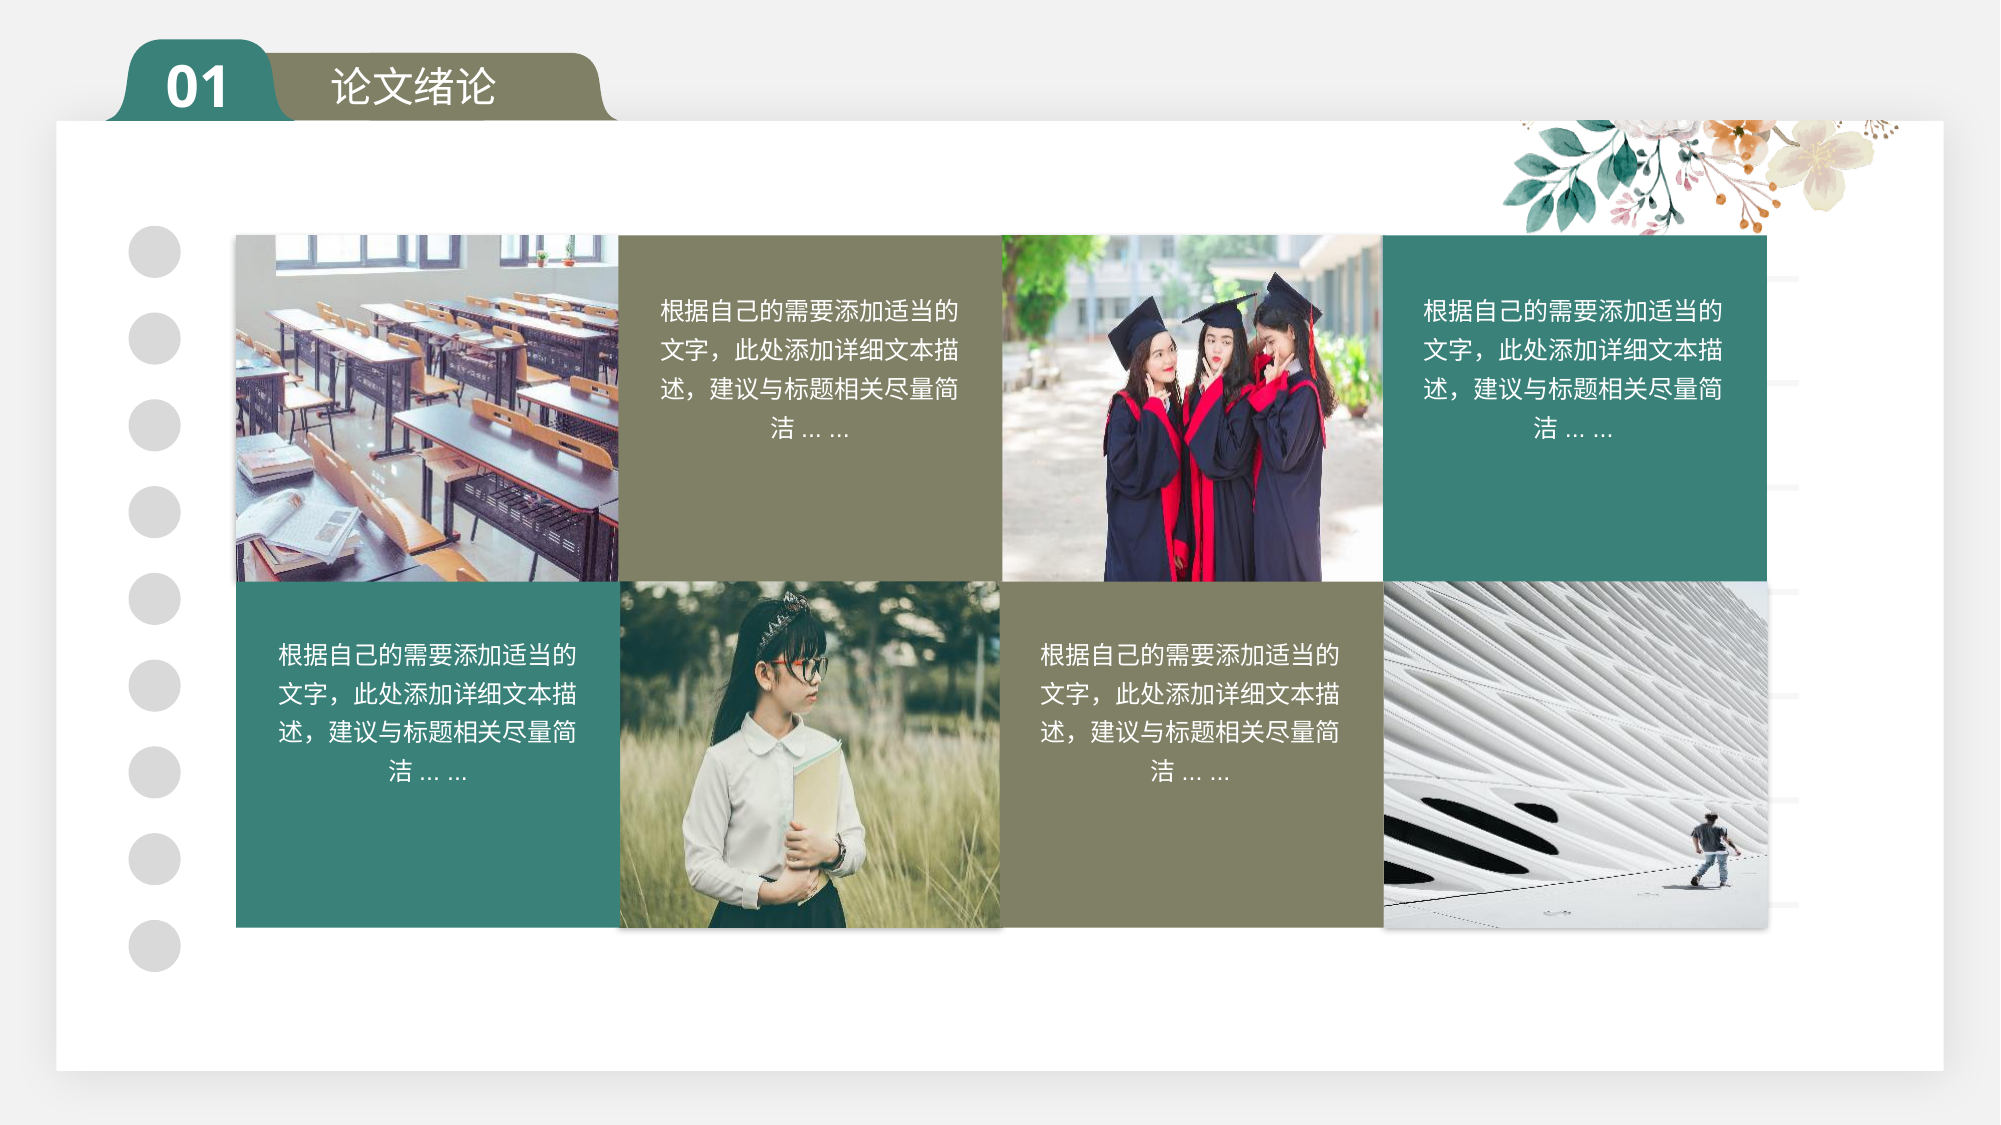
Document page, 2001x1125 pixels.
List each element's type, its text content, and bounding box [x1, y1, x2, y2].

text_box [235, 52, 619, 121]
text_box [1004, 235, 1381, 579]
text_box [1386, 584, 1768, 928]
text_box 根据自己的需要添加适当的文字，此处添加详细文本描述，建议与标题相关尽量简洁... ... [256, 622, 600, 794]
picture [1352, 120, 1900, 307]
text_box [998, 579, 1386, 930]
text_box [103, 37, 267, 123]
text_box 根据自己的需要添加适当的文字，此处添加详细文本描述，建议与标题相关尽量简洁... ... [1018, 622, 1363, 794]
text_box [616, 233, 1004, 584]
text_box [234, 579, 622, 930]
text_box 根据自己的需要添加适当的文字，此处添加详细文本描述，建议与标题相关尽量简洁... ... [1402, 279, 1746, 450]
text_box [1381, 233, 1769, 584]
text_box [235, 235, 616, 579]
text_box 根据自己的需要添加适当的文字，此处添加详细文本描述，建议与标题相关尽量简洁... ... [638, 279, 982, 450]
text_box 01 [145, 41, 253, 127]
text_box [622, 584, 998, 928]
